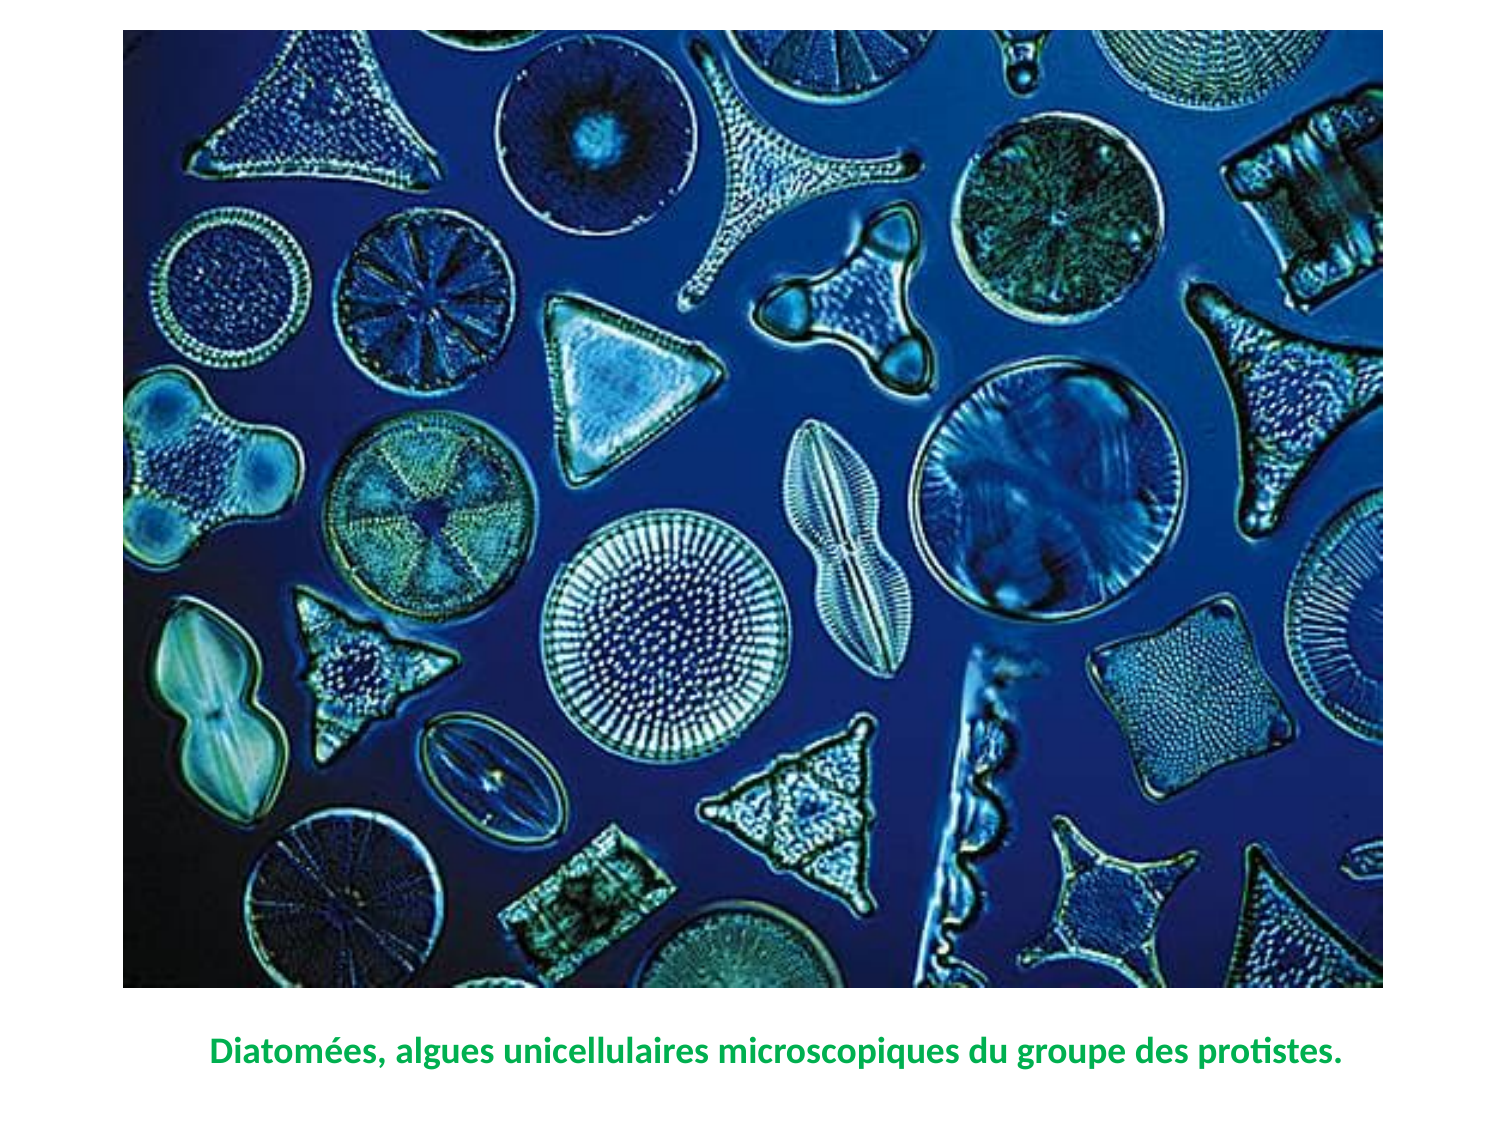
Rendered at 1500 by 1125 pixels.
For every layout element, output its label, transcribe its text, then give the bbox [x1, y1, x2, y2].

text_box Diatomées, algues unicellulaires microscopiques du groupe des protistes. [194, 1018, 1459, 1079]
picture [123, 30, 1383, 988]
